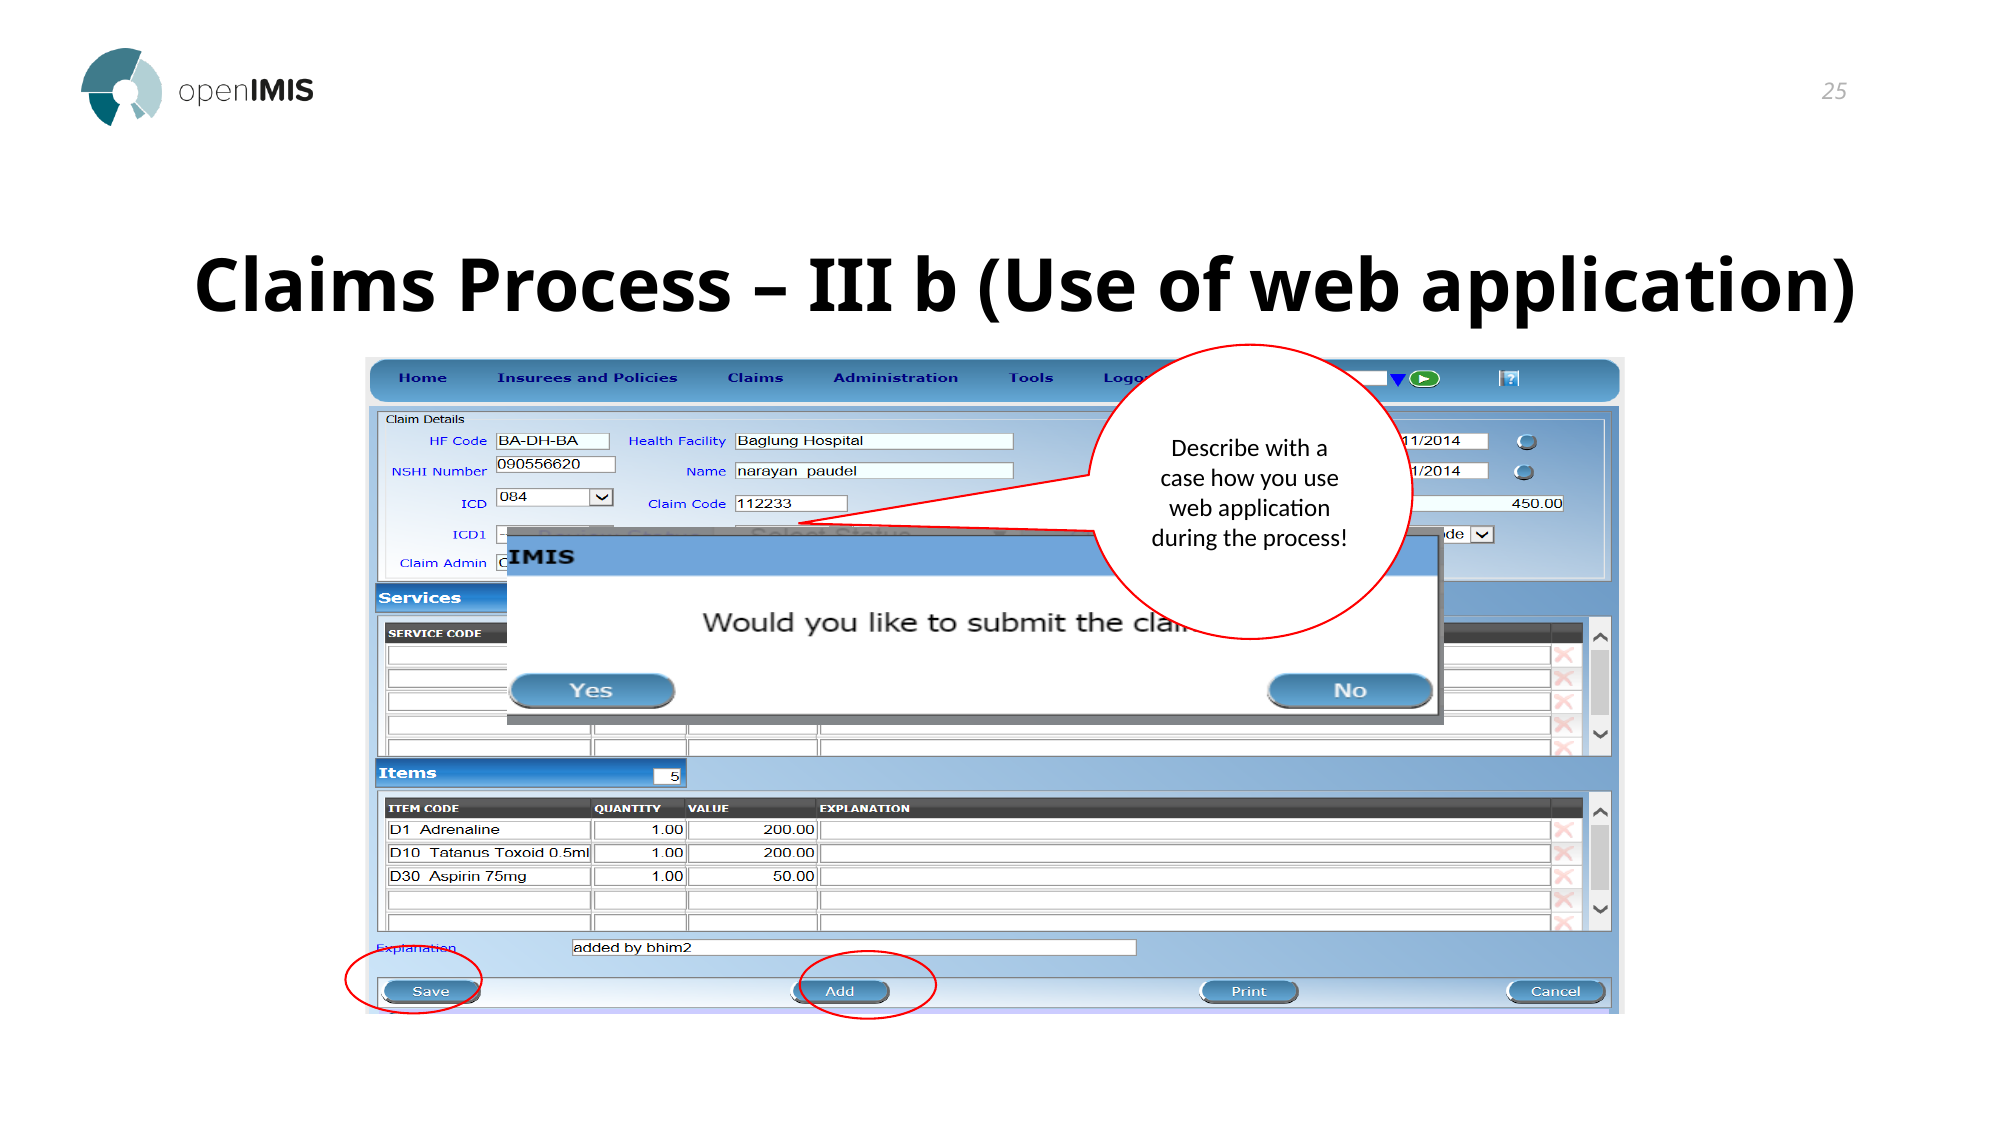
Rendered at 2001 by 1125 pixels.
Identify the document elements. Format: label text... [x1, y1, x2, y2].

text_box Describe with a case how you use web application during the process! [1182, 343, 1318, 357]
picture [81, 48, 313, 126]
slide_number 25 [1412, 61, 1863, 122]
text_box Claims Process – III b (Use of web application) [162, 210, 1888, 365]
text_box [345, 945, 937, 1019]
picture [365, 357, 1625, 1014]
